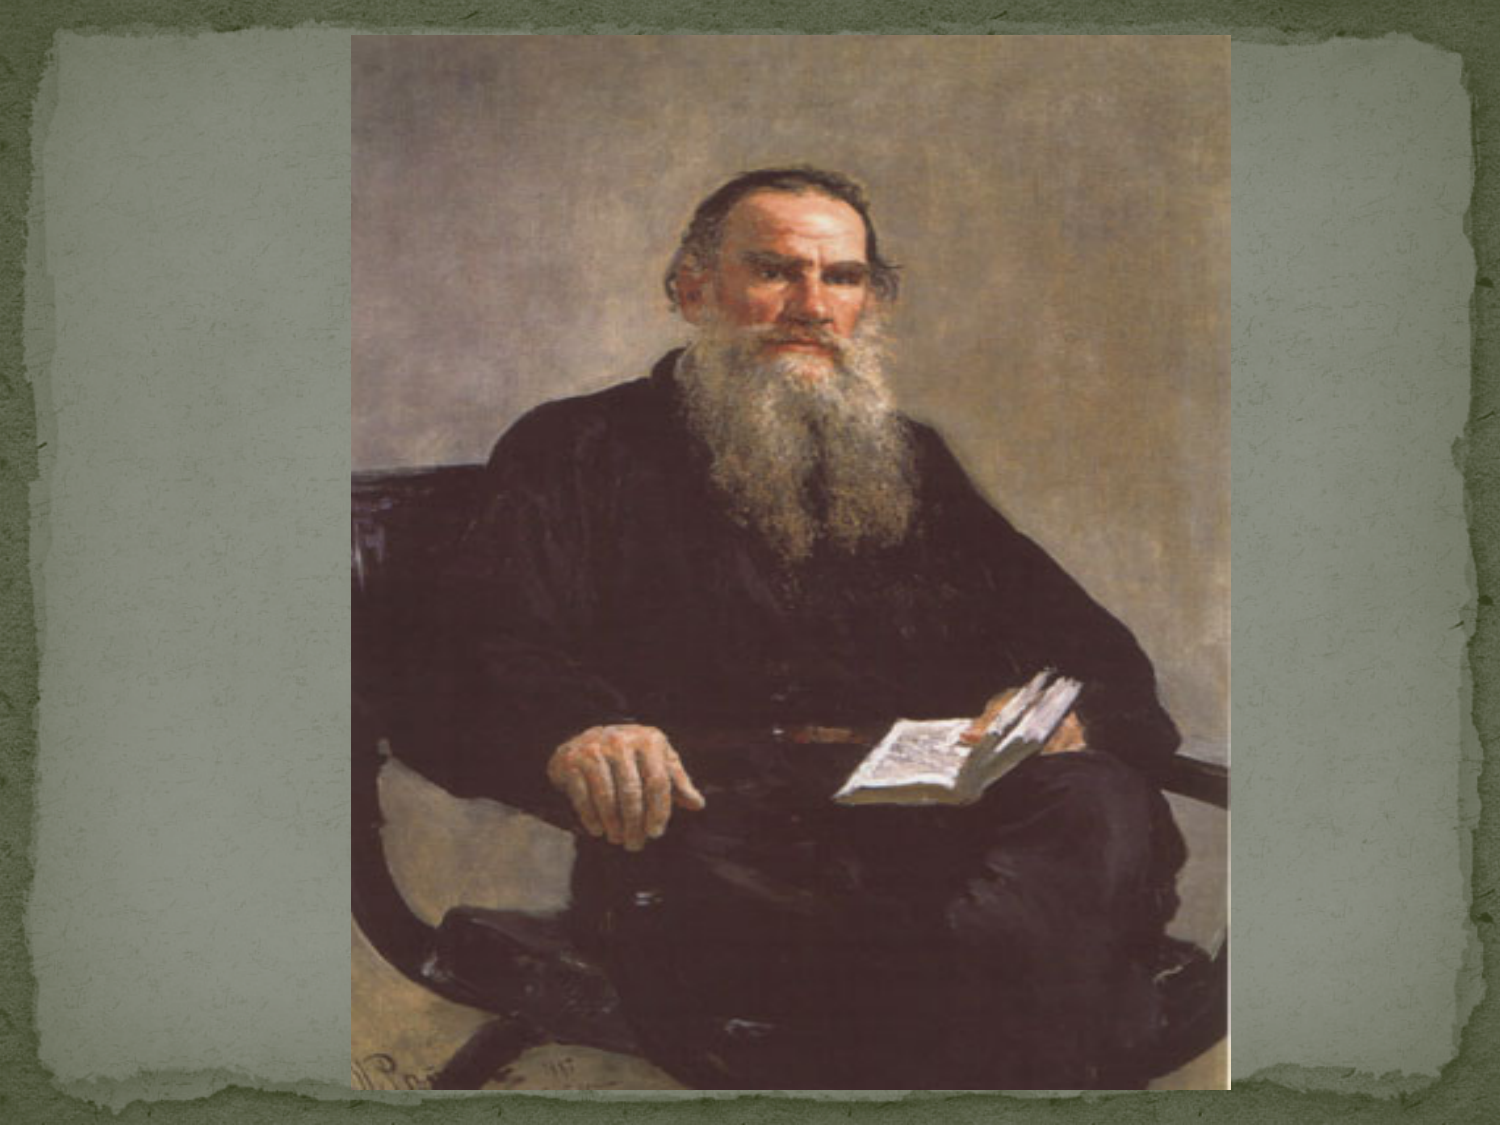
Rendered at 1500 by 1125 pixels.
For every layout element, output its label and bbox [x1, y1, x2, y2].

picture [351, 35, 1231, 1090]
